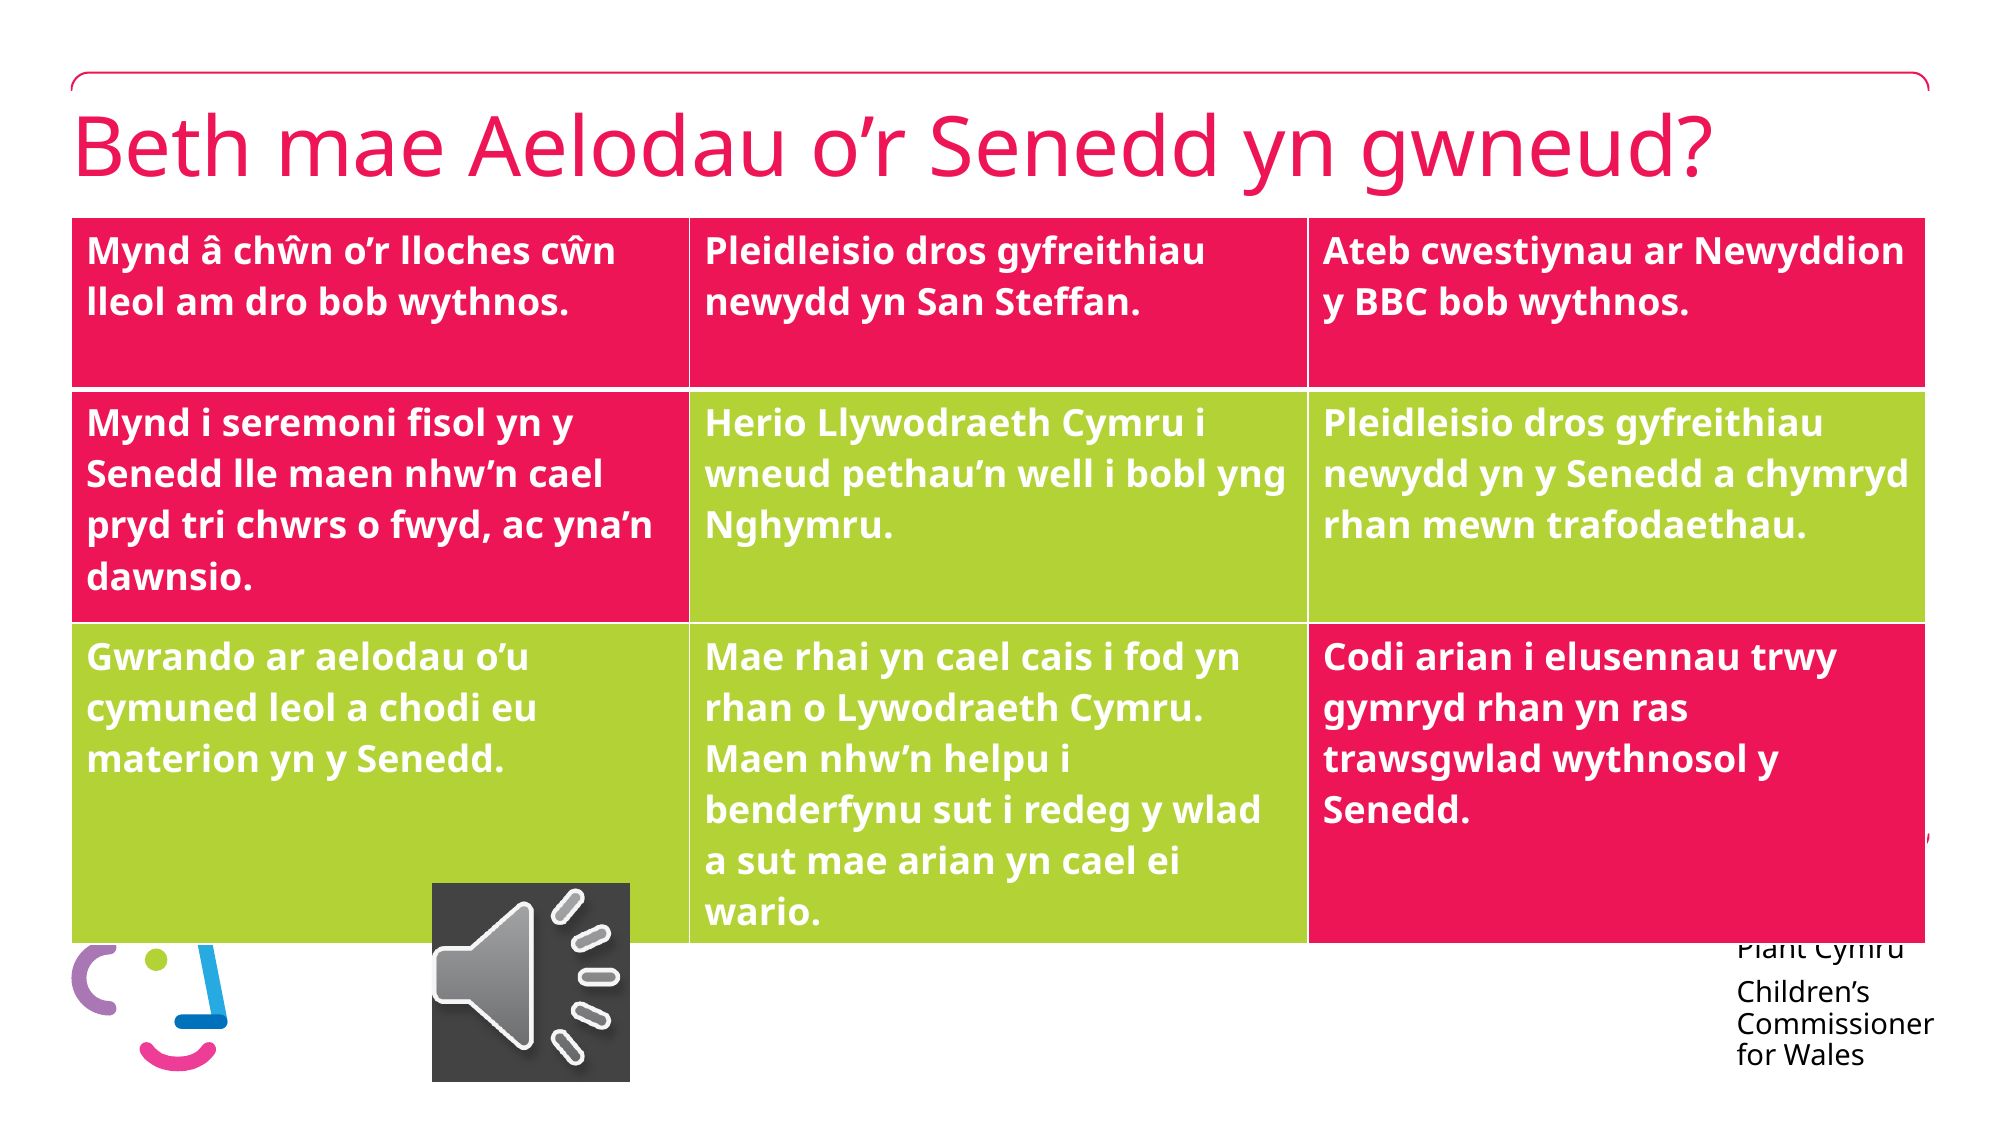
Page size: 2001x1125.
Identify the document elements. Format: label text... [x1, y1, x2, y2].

table_cell Pleidleisio dros gyfreithiau newydd yn y Senedd a chymryd rhan mewn trafodaethau. [1309, 392, 1925, 622]
table_header Mynd â chŵn o’r lloches cŵn lleol am dro bob wythnos. [72, 218, 689, 387]
table_cell Mynd i seremoni fisol yn y Senedd lle maen nhw’n cael pryd tri chwrs o fwyd, ac yna’n dawnsio. [72, 392, 689, 622]
table_header Pleidleisio dros gyfreithiau newydd yn San Steffan. [690, 218, 1307, 387]
picture [430, 882, 632, 1083]
table_cell Mae rhai yn cael cais i fod yn rhan o Lywodraeth Cymru. Maen nhw’n helpu i benderfynu sut i redeg y wlad a sut mae arian yn cael ei wario. [690, 624, 1307, 943]
table_cell Herio Llywodraeth Cymru i wneud pethau’n well i bobl yng Nghymru. [690, 392, 1307, 622]
table_cell Codi arian i elusennau trwy gymryd rhan yn ras trawsgwlad wythnosol y Senedd. [1309, 624, 1925, 943]
table_header Ateb cwestiynau ar Newyddion y BBC bob wythnos. [1309, 218, 1925, 387]
title Beth mae Aelodau o’r Senedd yn gwneud? [71, 104, 1762, 198]
table_cell Gwrando ar aelodau o’u cymuned leol a chodi eu materion yn y Senedd. [72, 624, 689, 943]
